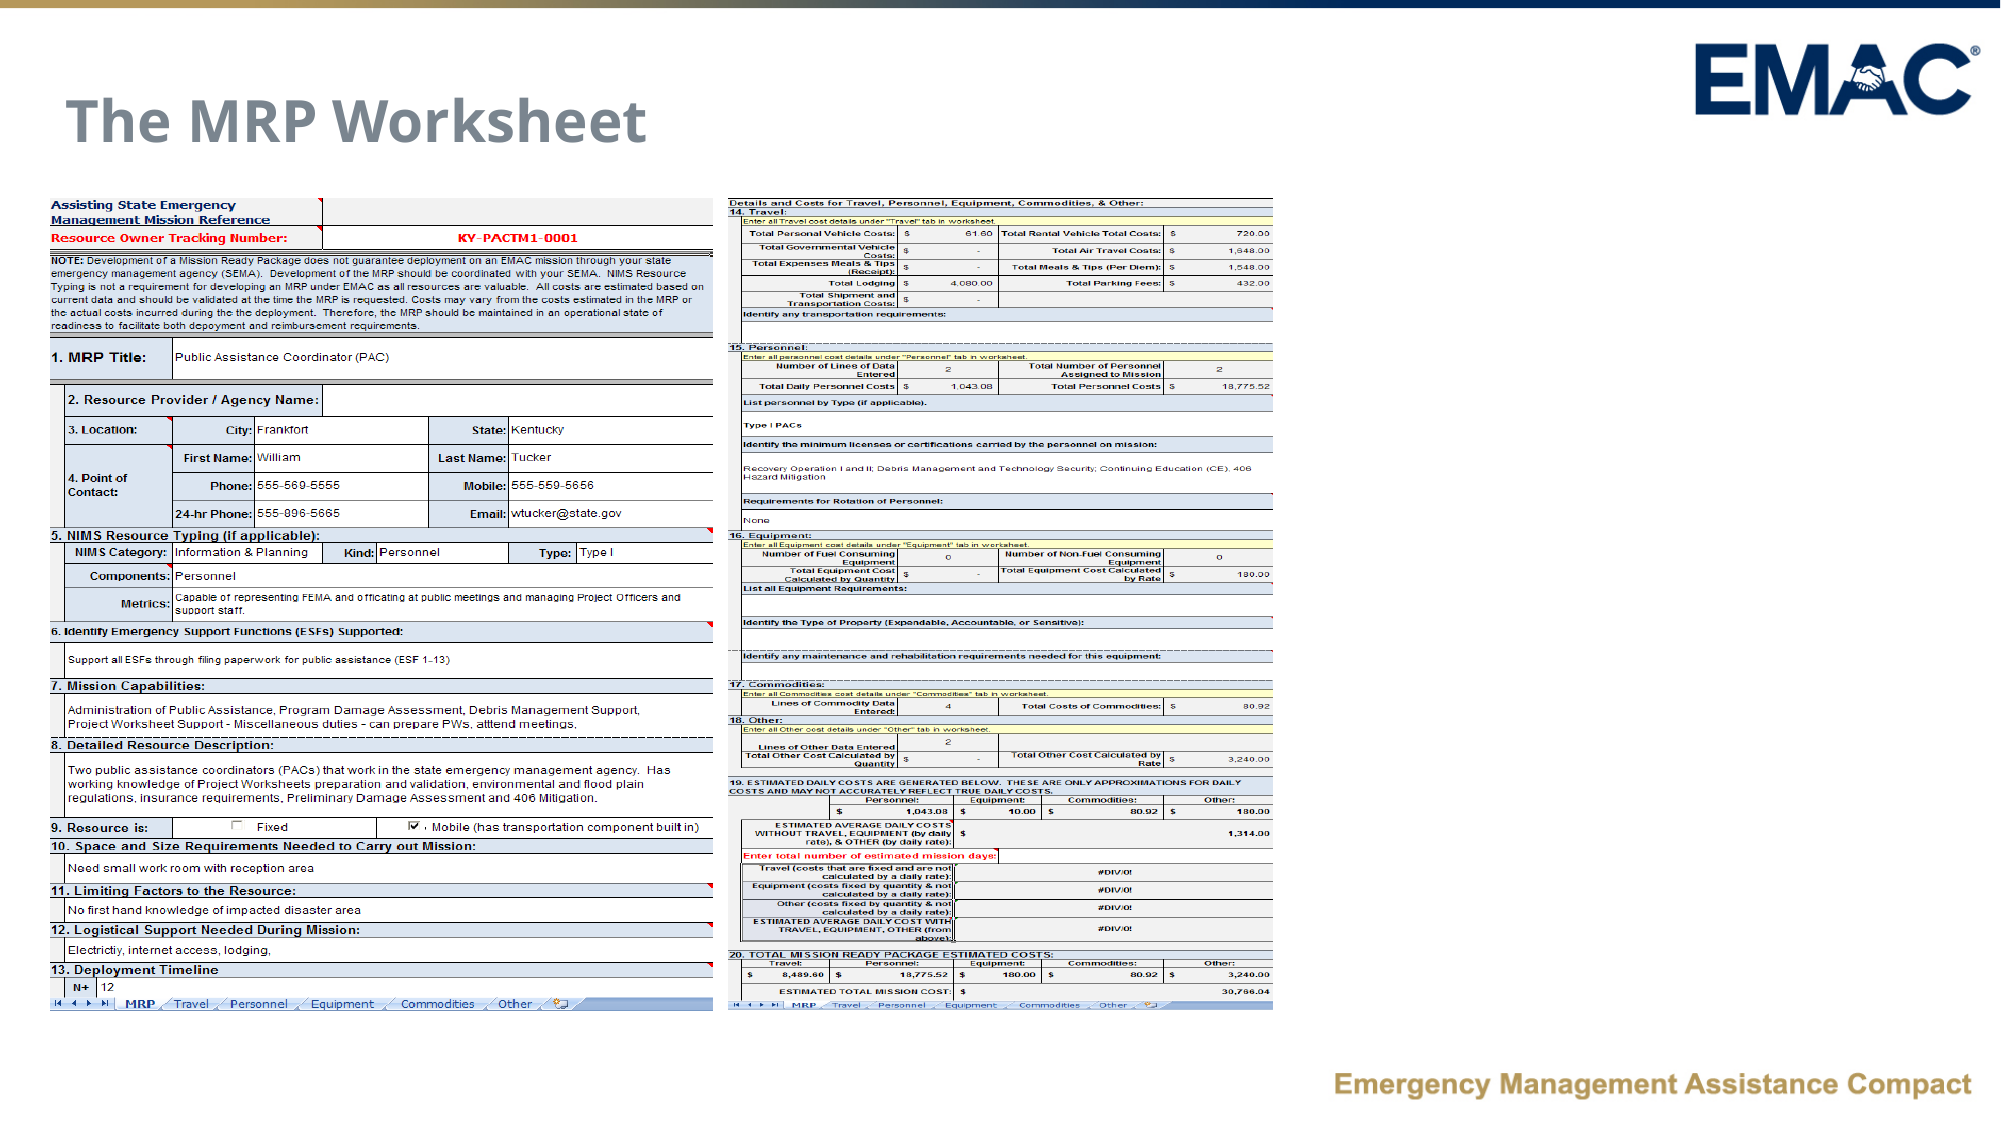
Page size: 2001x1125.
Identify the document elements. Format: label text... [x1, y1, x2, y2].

picture [0, 0, 2001, 1125]
title The MRP Worksheet [50, 49, 1950, 162]
